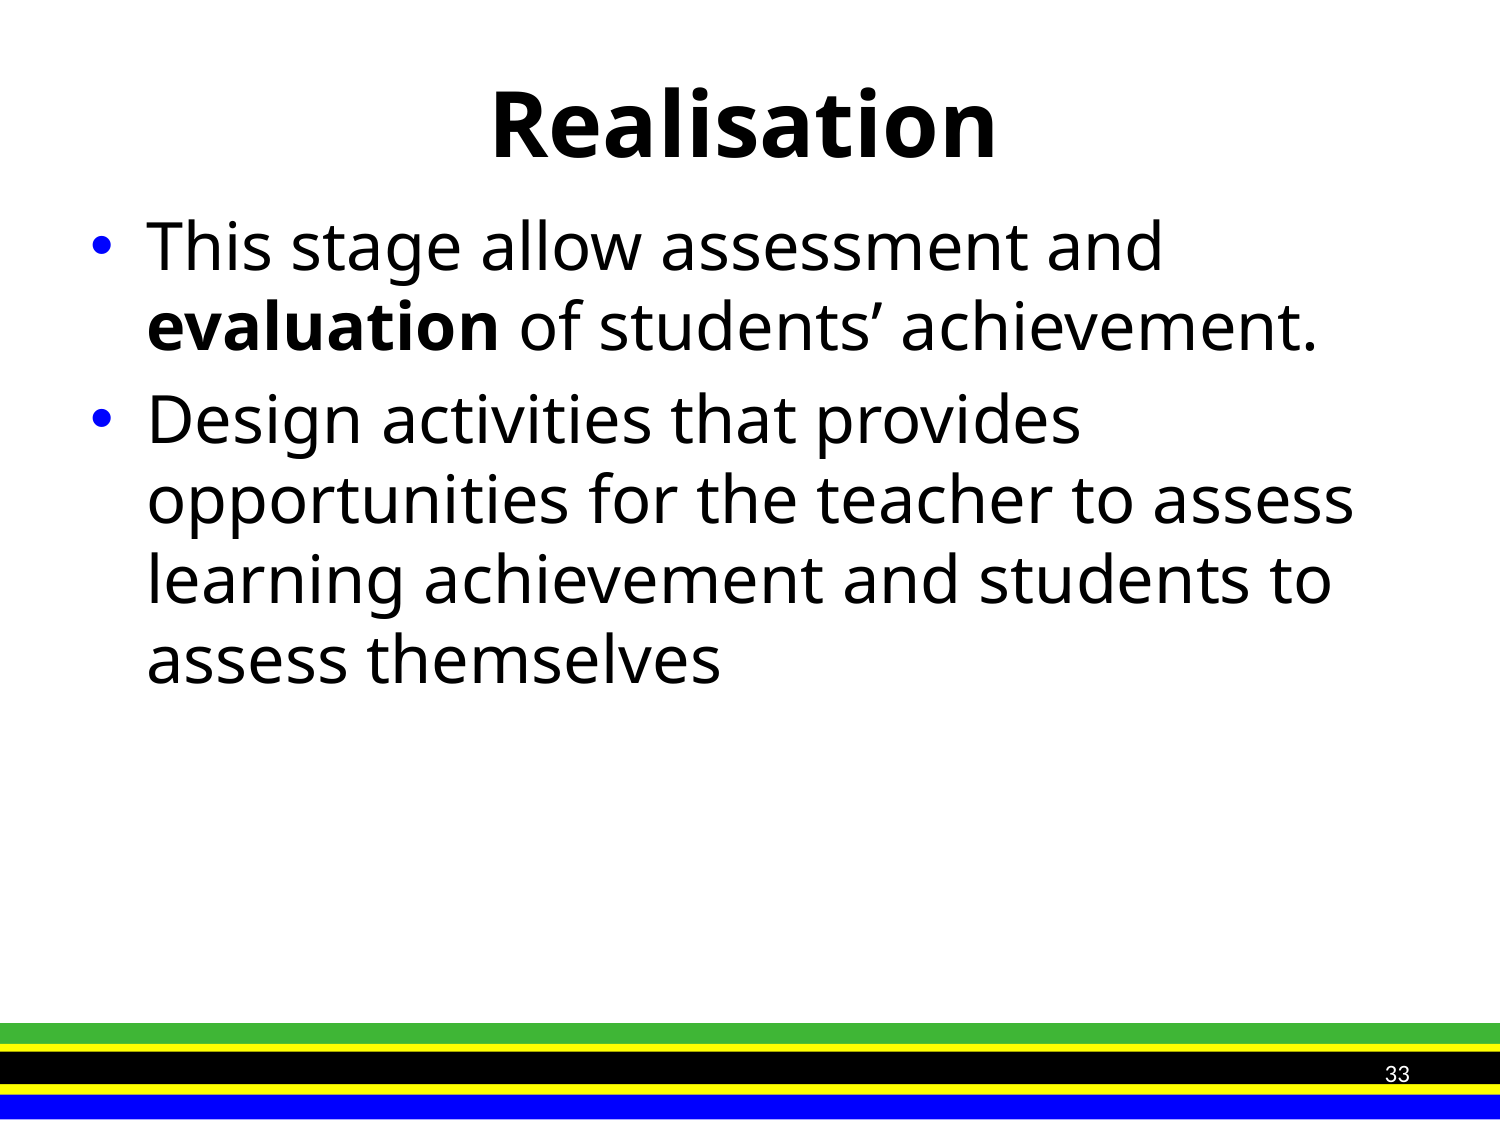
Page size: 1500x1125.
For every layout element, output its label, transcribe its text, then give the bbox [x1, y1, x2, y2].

slide_number 33 [1074, 1042, 1425, 1103]
title Realisation [194, 45, 1294, 196]
list This stage allow assessment and evaluation of students’ achievement. Design activities that provides opportunities for the teacher to assess learning achievement and students to assess themselves [75, 196, 1425, 1003]
